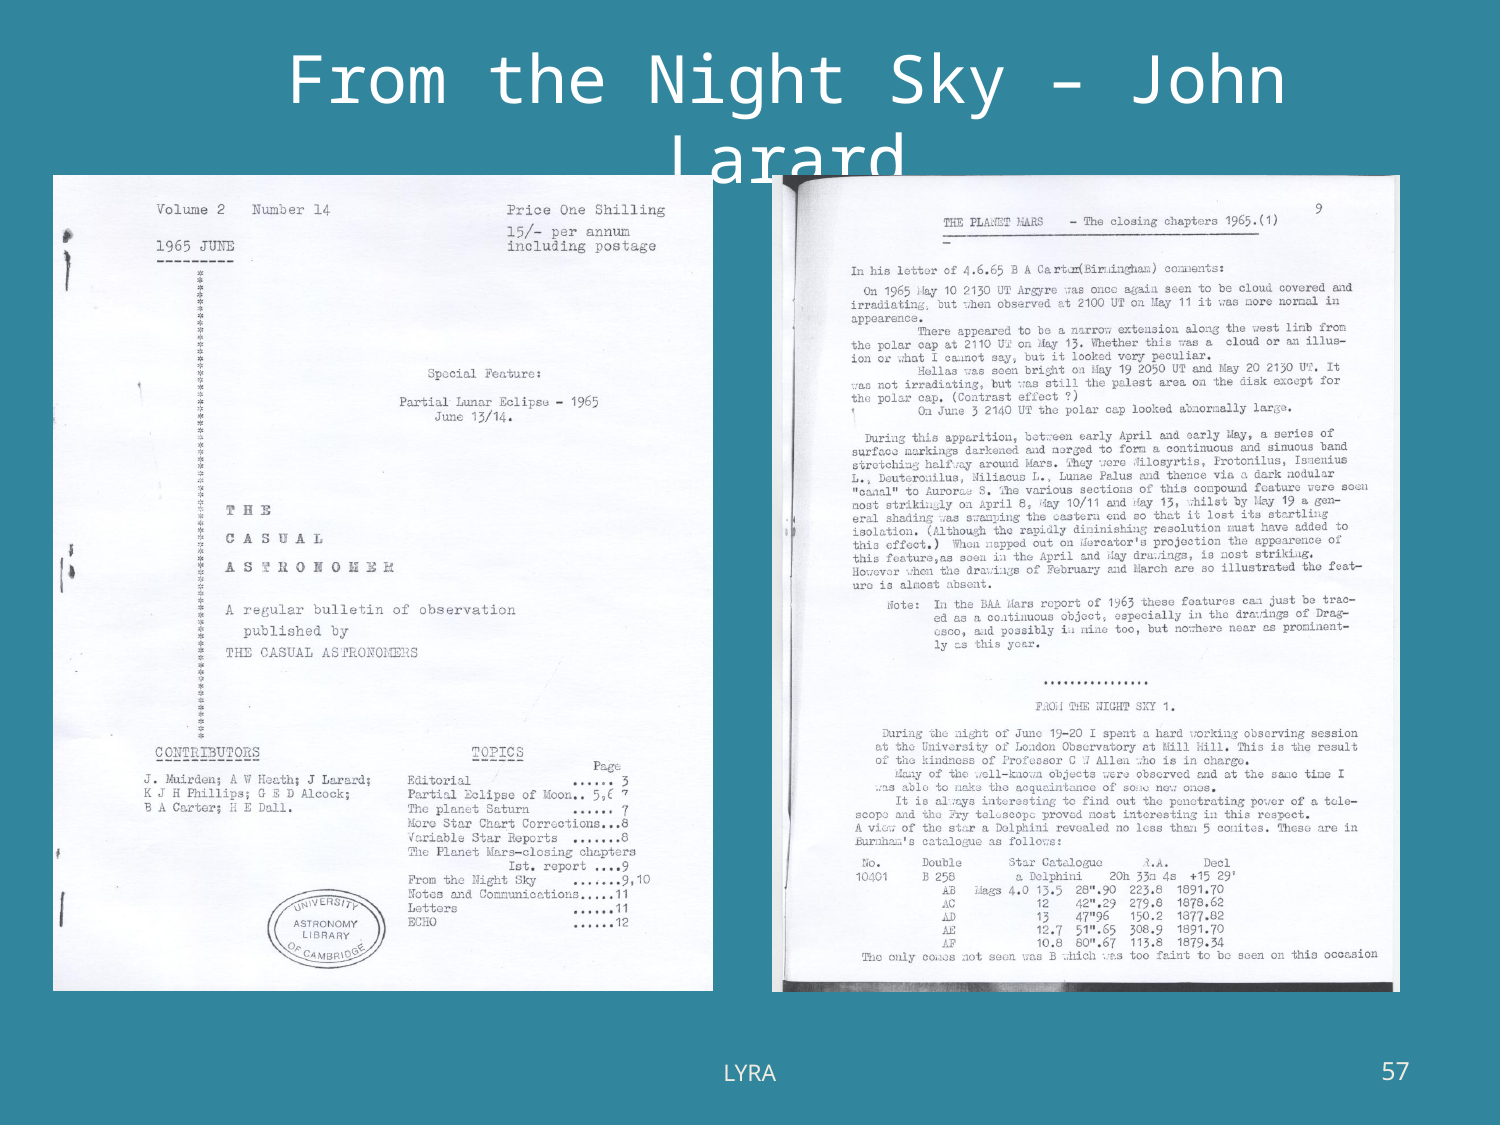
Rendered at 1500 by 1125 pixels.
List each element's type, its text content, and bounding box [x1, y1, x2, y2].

title From the Night Sky – John Larard [150, 0, 1425, 235]
slide_number 57 [1074, 1042, 1425, 1103]
footer LYRA [512, 1042, 988, 1103]
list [772, 175, 1400, 992]
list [52, 175, 713, 991]
